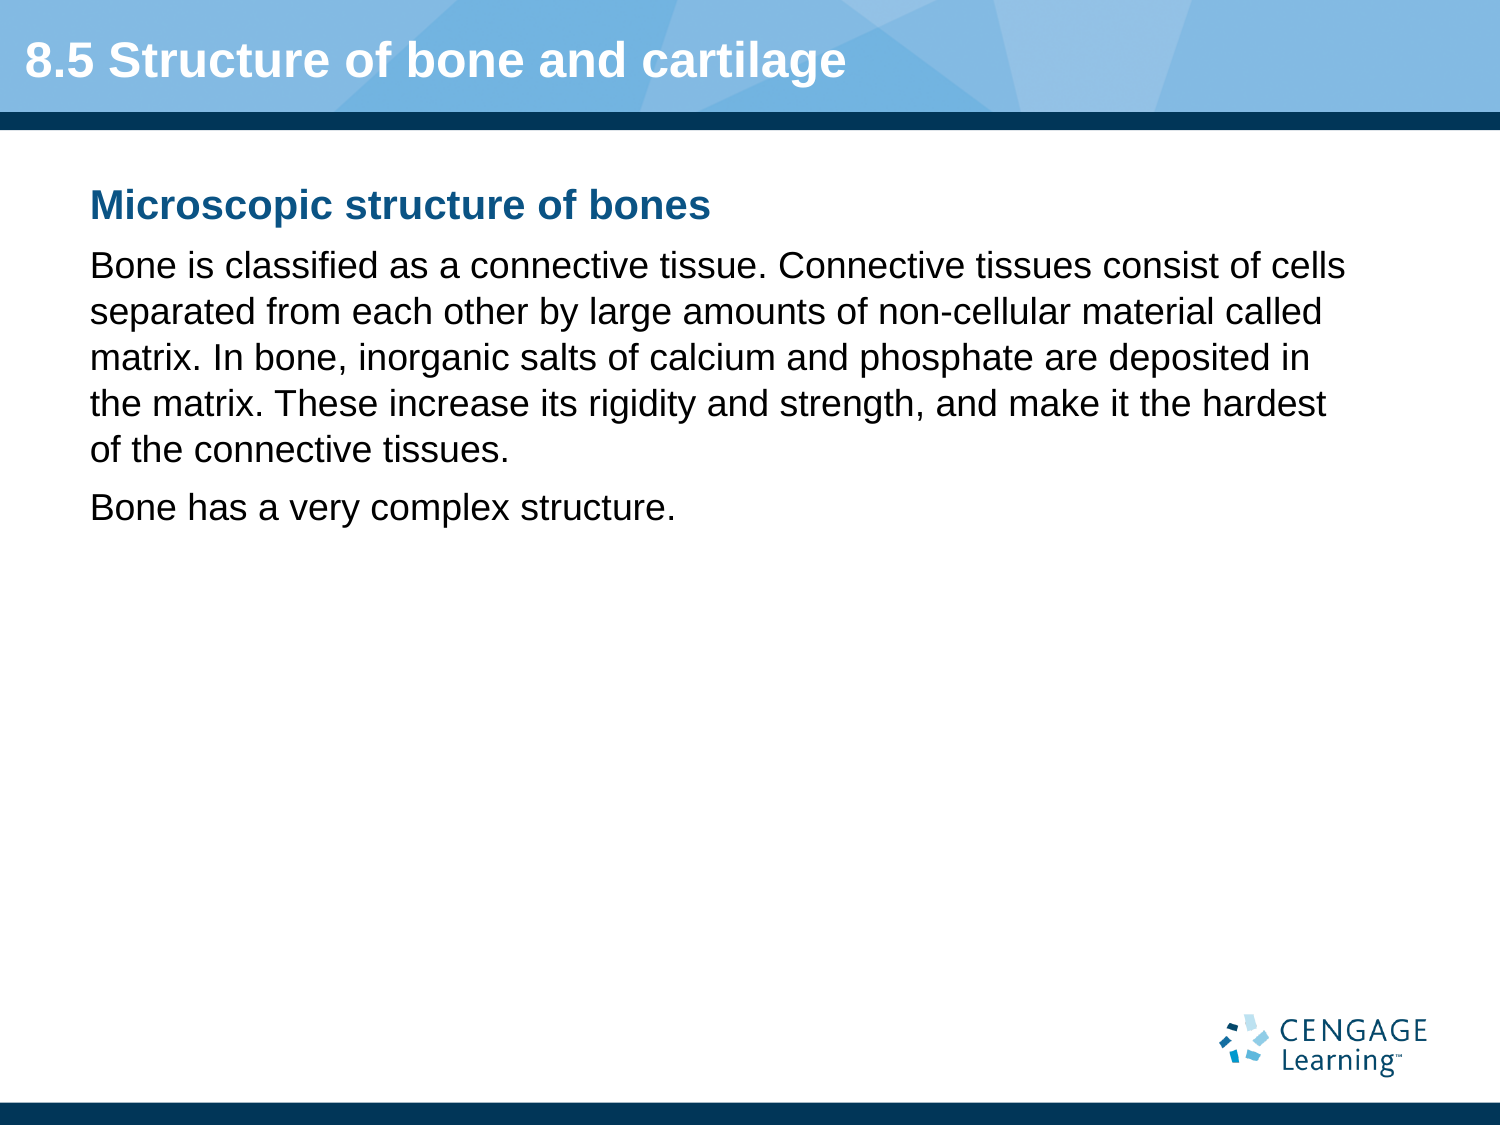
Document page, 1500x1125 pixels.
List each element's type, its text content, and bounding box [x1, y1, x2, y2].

text_box Microscopic structure of bones Bone is classified as a connective tissue. Connective tissues consist of cells separated from each other by large amounts of non-cellular material called matrix. In bone, inorganic salts of calcium and phosphate are deposited in the matrix. These increase its rigidity and strength, and make it the hardest of the connective tissues. Bone has a very complex structure. [75, 174, 1375, 536]
picture [0, 0, 1500, 112]
picture [1195, 990, 1450, 1101]
title 8.5 Structure of bone and cartilage [24, 24, 1263, 100]
